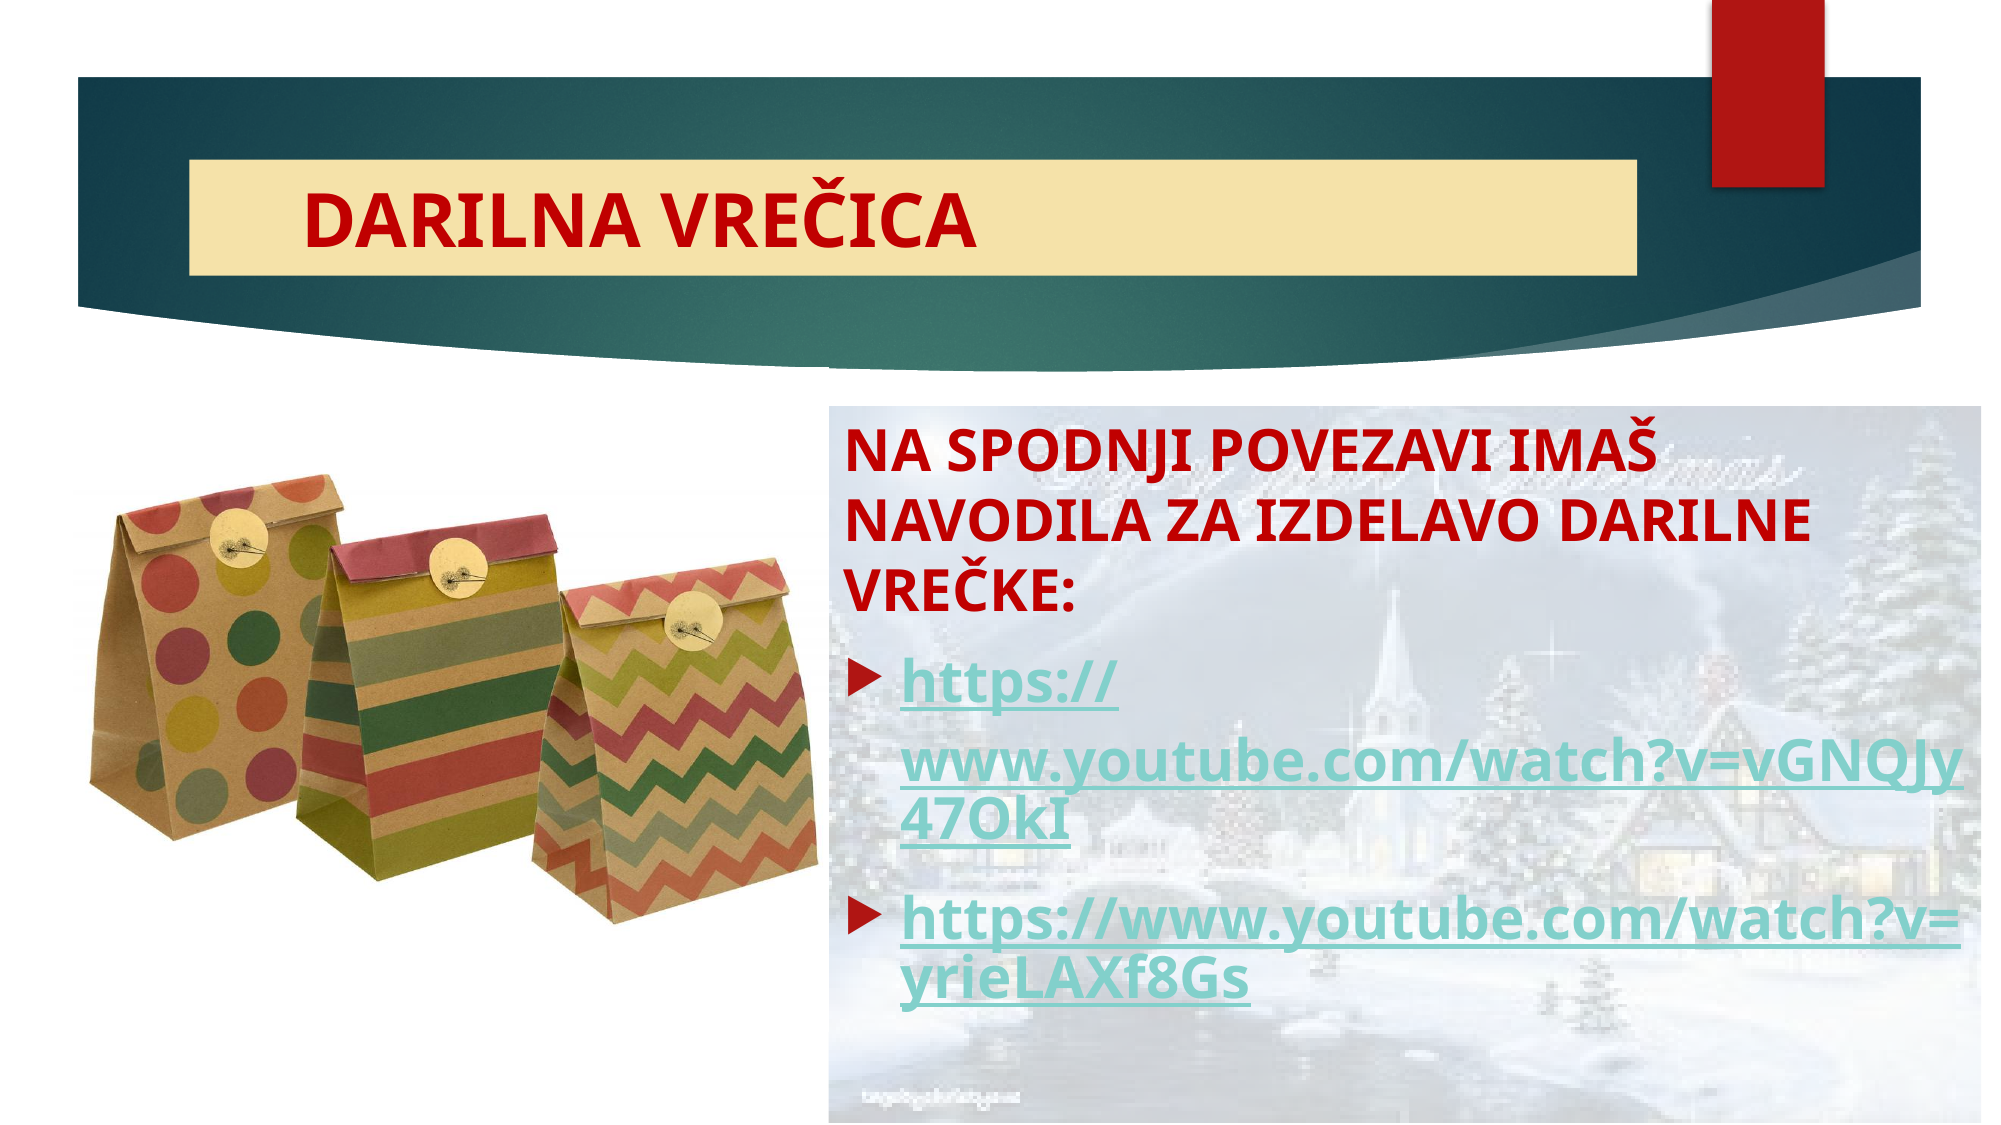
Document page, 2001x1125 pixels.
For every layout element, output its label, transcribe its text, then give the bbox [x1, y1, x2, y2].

title DARILNA VREČICA [189, 159, 1638, 276]
list NA SPODNJI POVEZAVI IMAŠ NAVODILA ZA IZDELAVO DARILNE VREČKE: https://www.youtube.com/watch?v=vGNQJy47OkI https://www.youtube.com/watch?v=yrieLAXf8Gs [828, 406, 1982, 1123]
picture [72, 366, 829, 1032]
